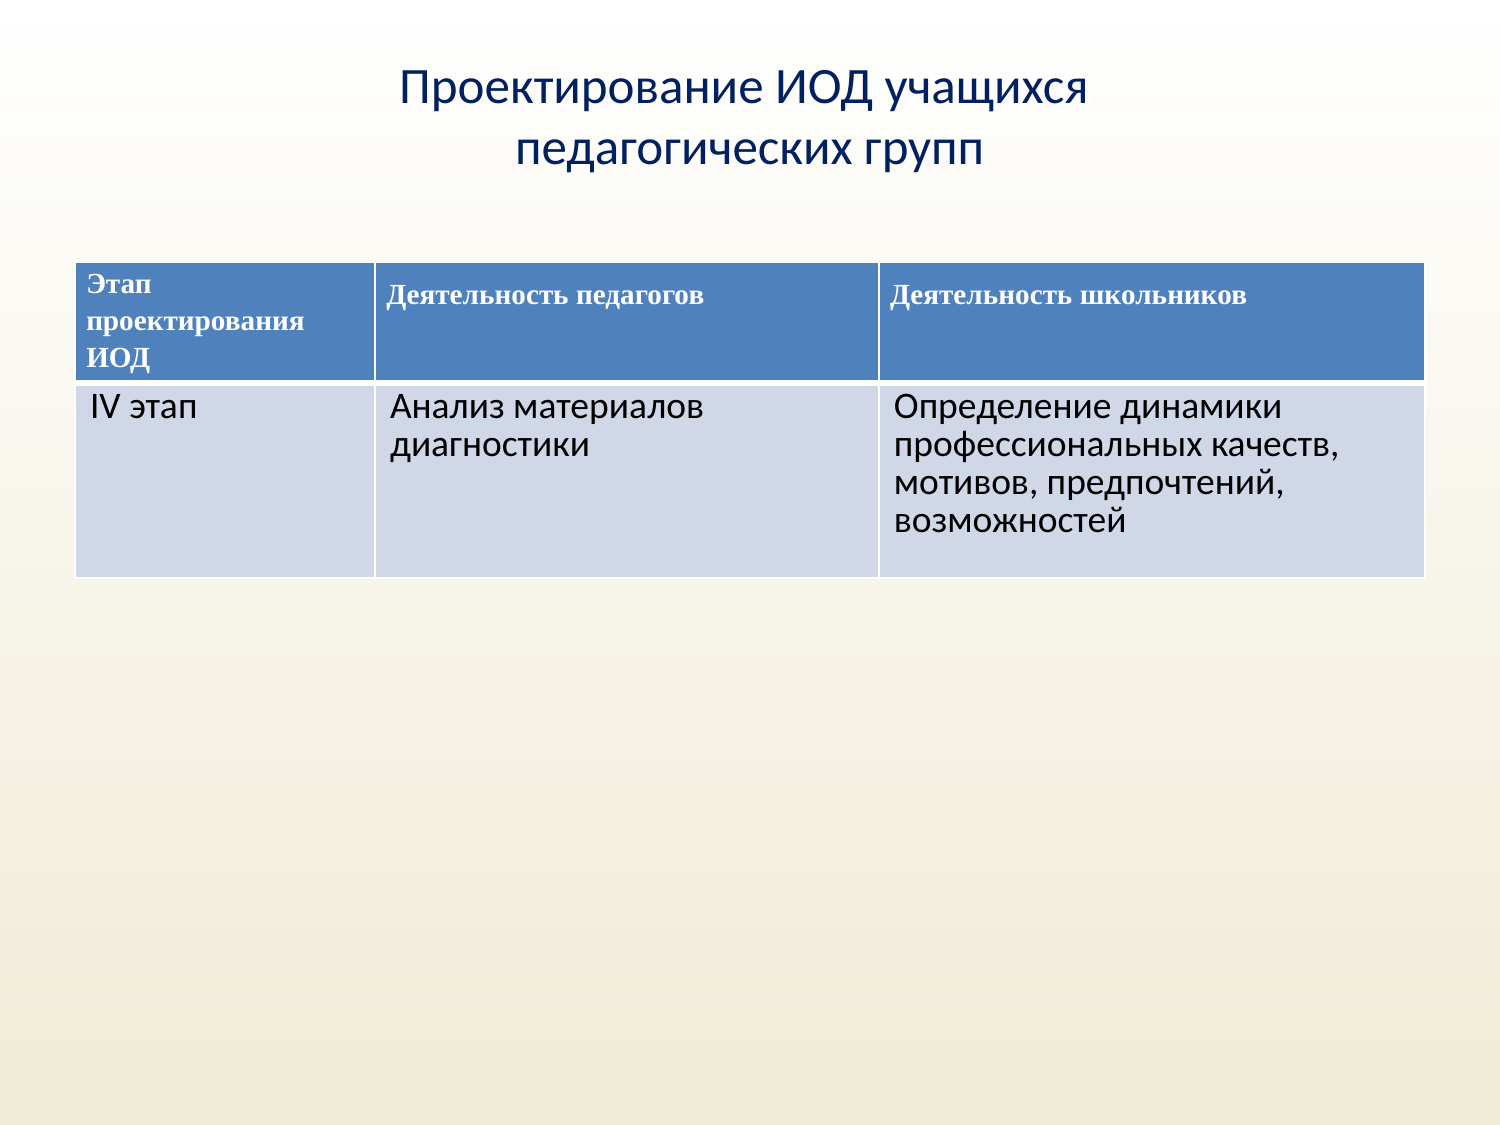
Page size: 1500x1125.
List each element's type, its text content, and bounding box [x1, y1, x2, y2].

table_cell Определение динамики профессиональных качеств, мотивов, предпочтений, возможностей [880, 386, 1424, 577]
title Проектирование ИОД учащихся педагогических групп [75, 45, 1425, 262]
table_header Деятельность педагогов [376, 263, 878, 380]
table_header Деятельность школьников [880, 263, 1424, 380]
table_cell Анализ материалов диагностики [376, 386, 878, 577]
table_header Этап проектирования ИОД [76, 263, 374, 380]
table_cell IV этап [76, 386, 374, 577]
